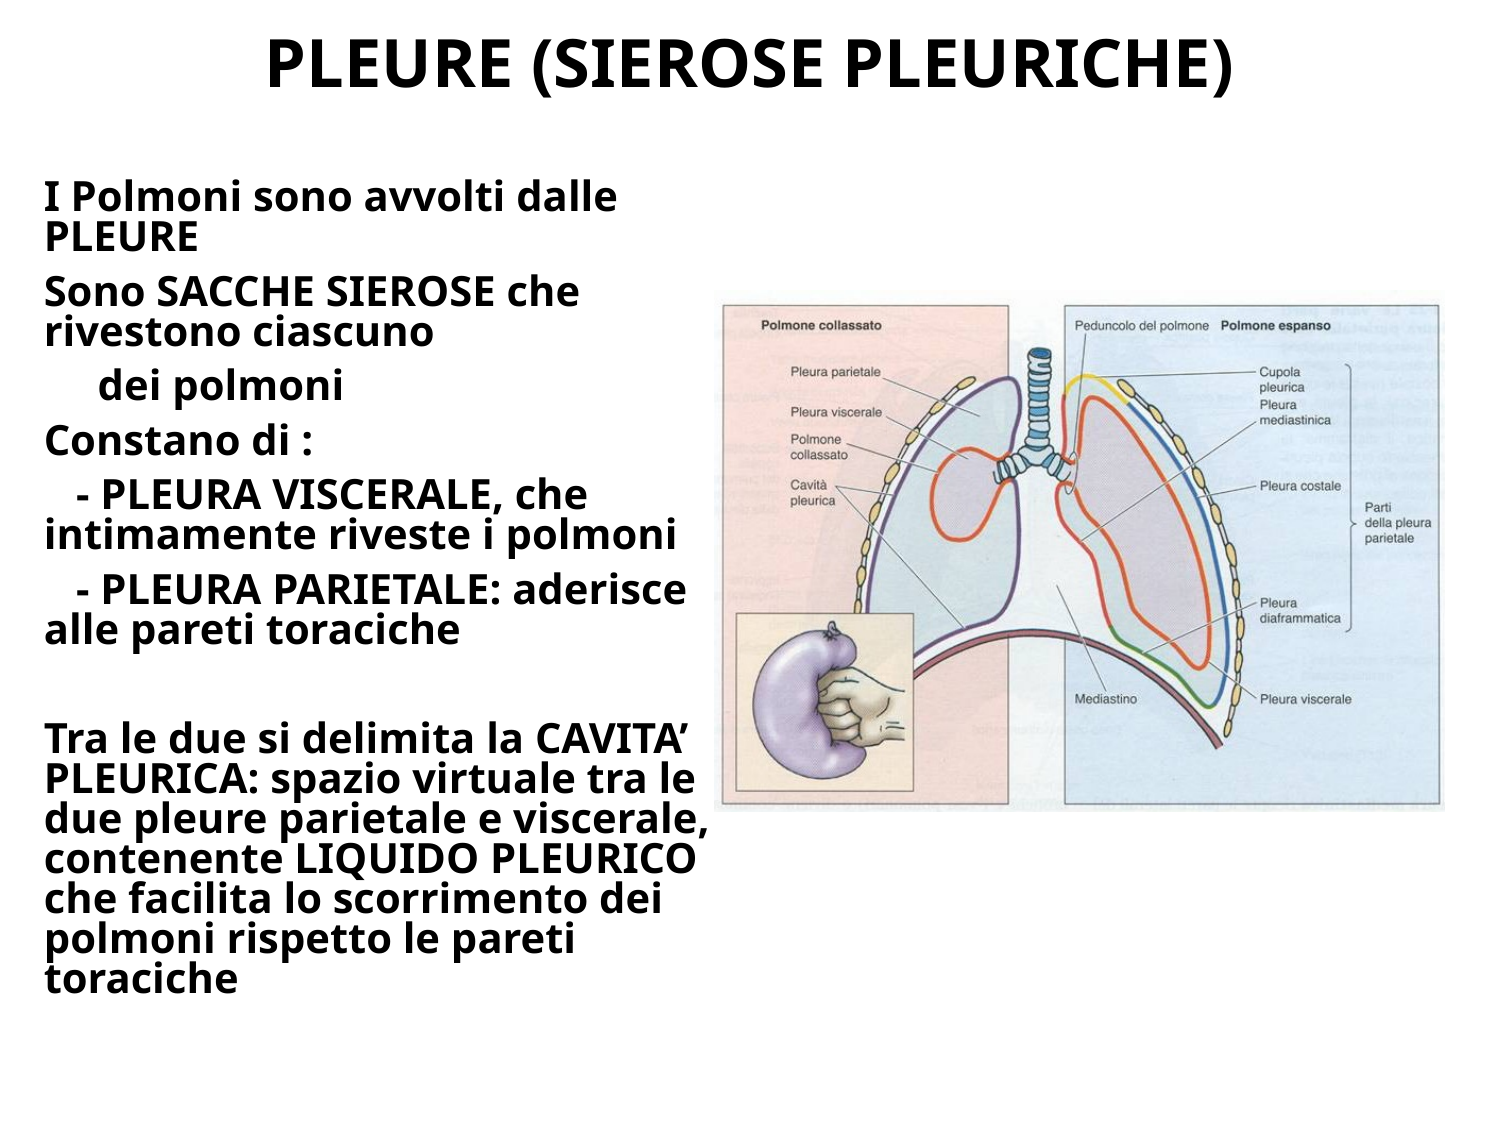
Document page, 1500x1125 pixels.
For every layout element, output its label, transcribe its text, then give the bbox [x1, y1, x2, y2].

title PLEURE (SIEROSE PLEURICHE) [0, 0, 1500, 155]
list I Polmoni sono avvolti dalle PLEURE Sono SACCHE SIEROSE che rivestono ciascuno dei polmoni Constano di : - PLEURA VISCERALE, che intimamente riveste i polmoni - PLEURA PARIETALE: aderisce alle pareti toraciche Tra le due si delimita la CAVITA’ PLEURICA: spazio virtuale tra le due pleure parietale e viscerale, contenente LIQUIDO PLEURICO che facilita lo scorrimento dei polmoni rispetto le pareti toraciche [28, 137, 744, 1035]
picture [714, 290, 1445, 812]
